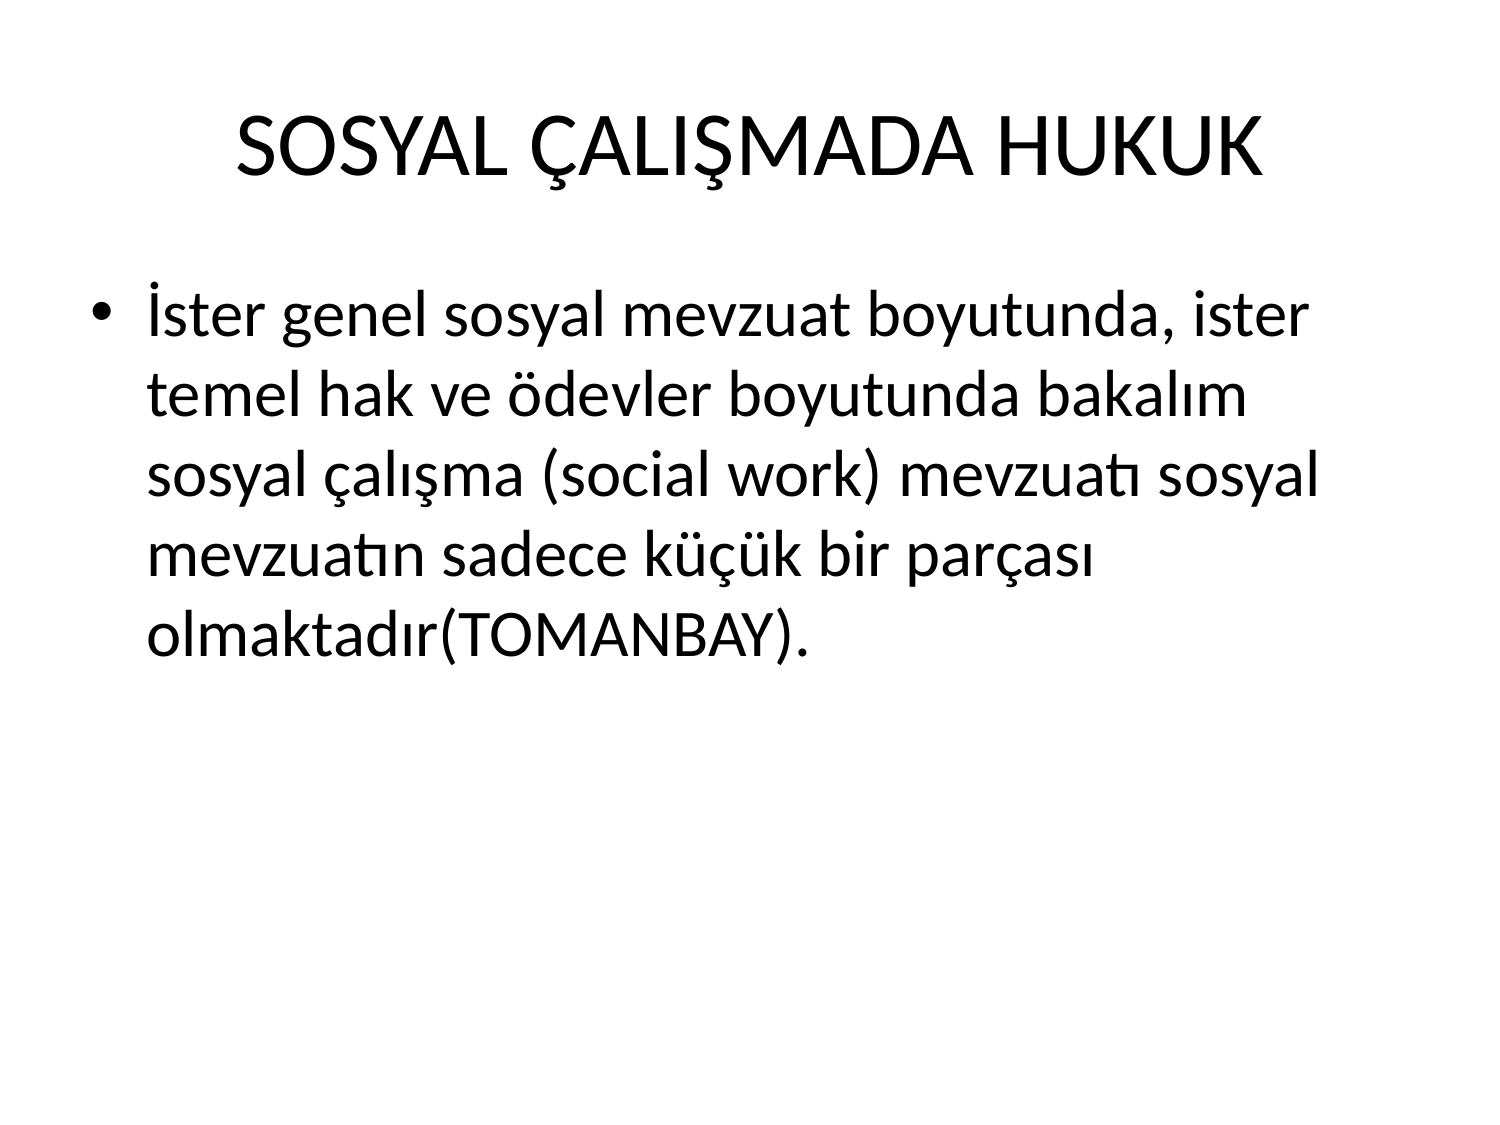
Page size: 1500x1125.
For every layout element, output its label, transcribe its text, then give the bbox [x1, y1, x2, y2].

title SOSYAL ÇALIŞMADA HUKUK [75, 45, 1425, 233]
list İster genel sosyal mevzuat boyutunda, ister temel hak ve ödevler boyutunda bakalım sosyal çalışma (social work) mevzuatı sosyal mevzuatın sadece küçük bir parçası olmaktadır(TOMANBAY). [75, 262, 1425, 1005]
